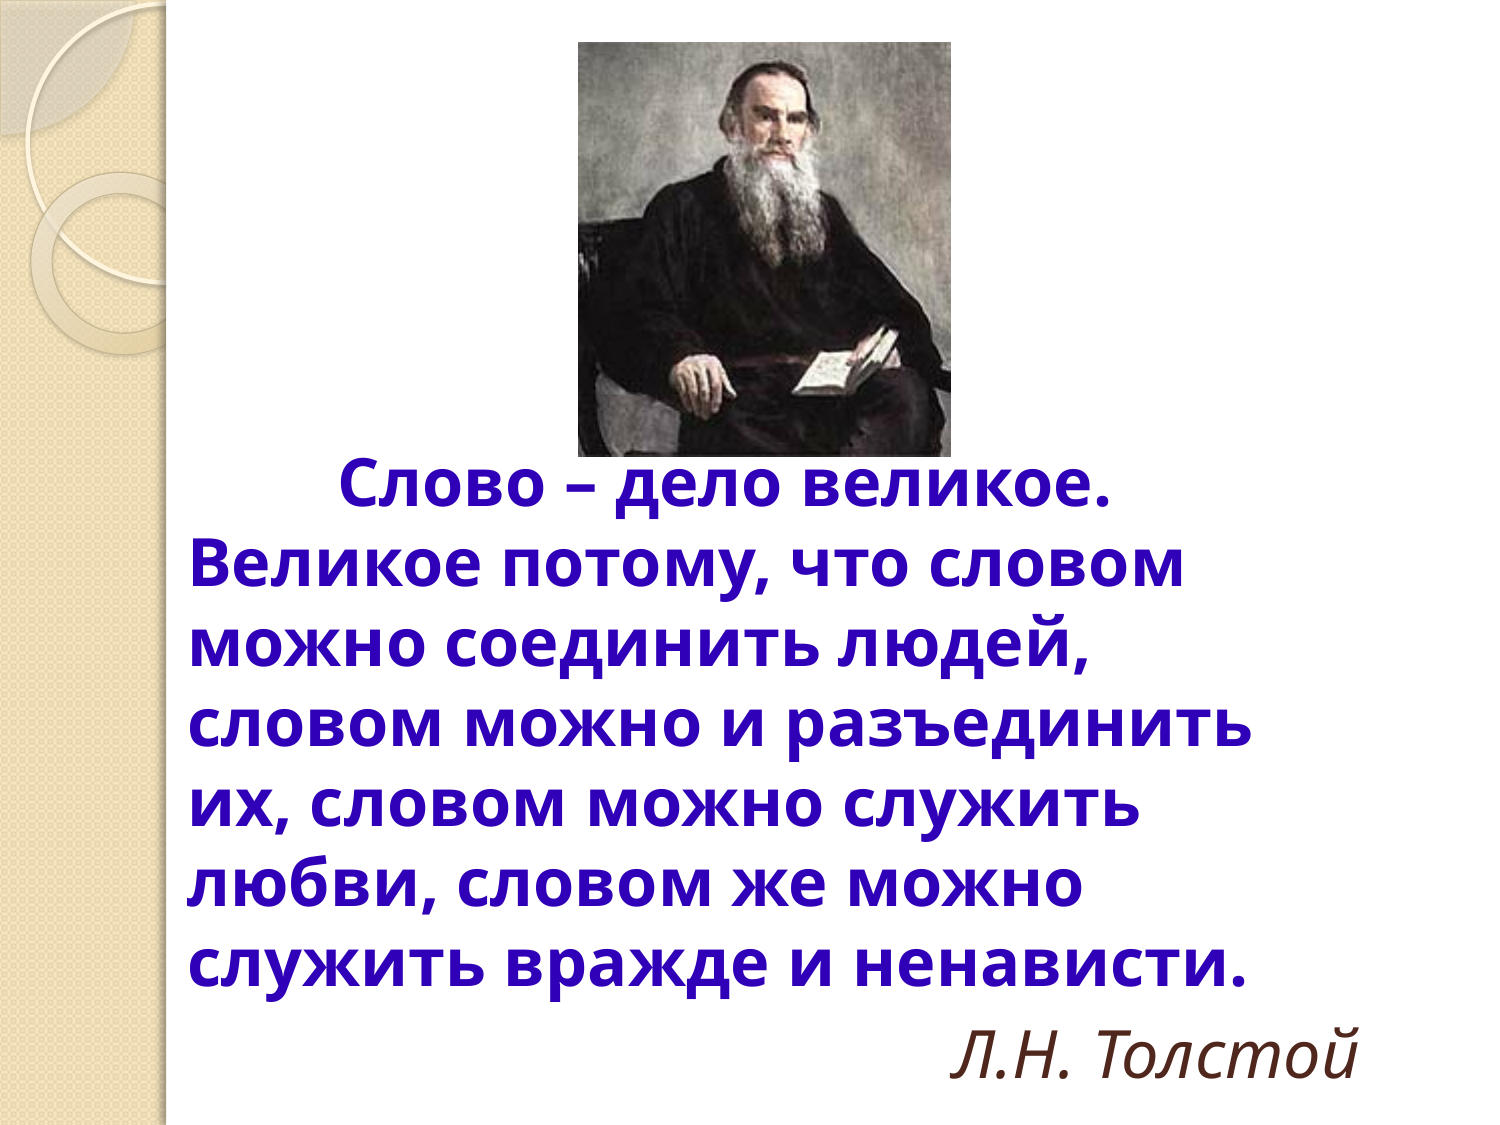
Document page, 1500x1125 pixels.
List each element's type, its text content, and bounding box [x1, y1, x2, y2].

picture [578, 42, 951, 457]
list Слово – дело великое. Великое потому, что словом можно соединить людей, словом можно и разъединить их, словом можно служить любви, словом же можно служить вражде и ненависти. Л.Н. Толстой [112, 62, 1375, 1065]
